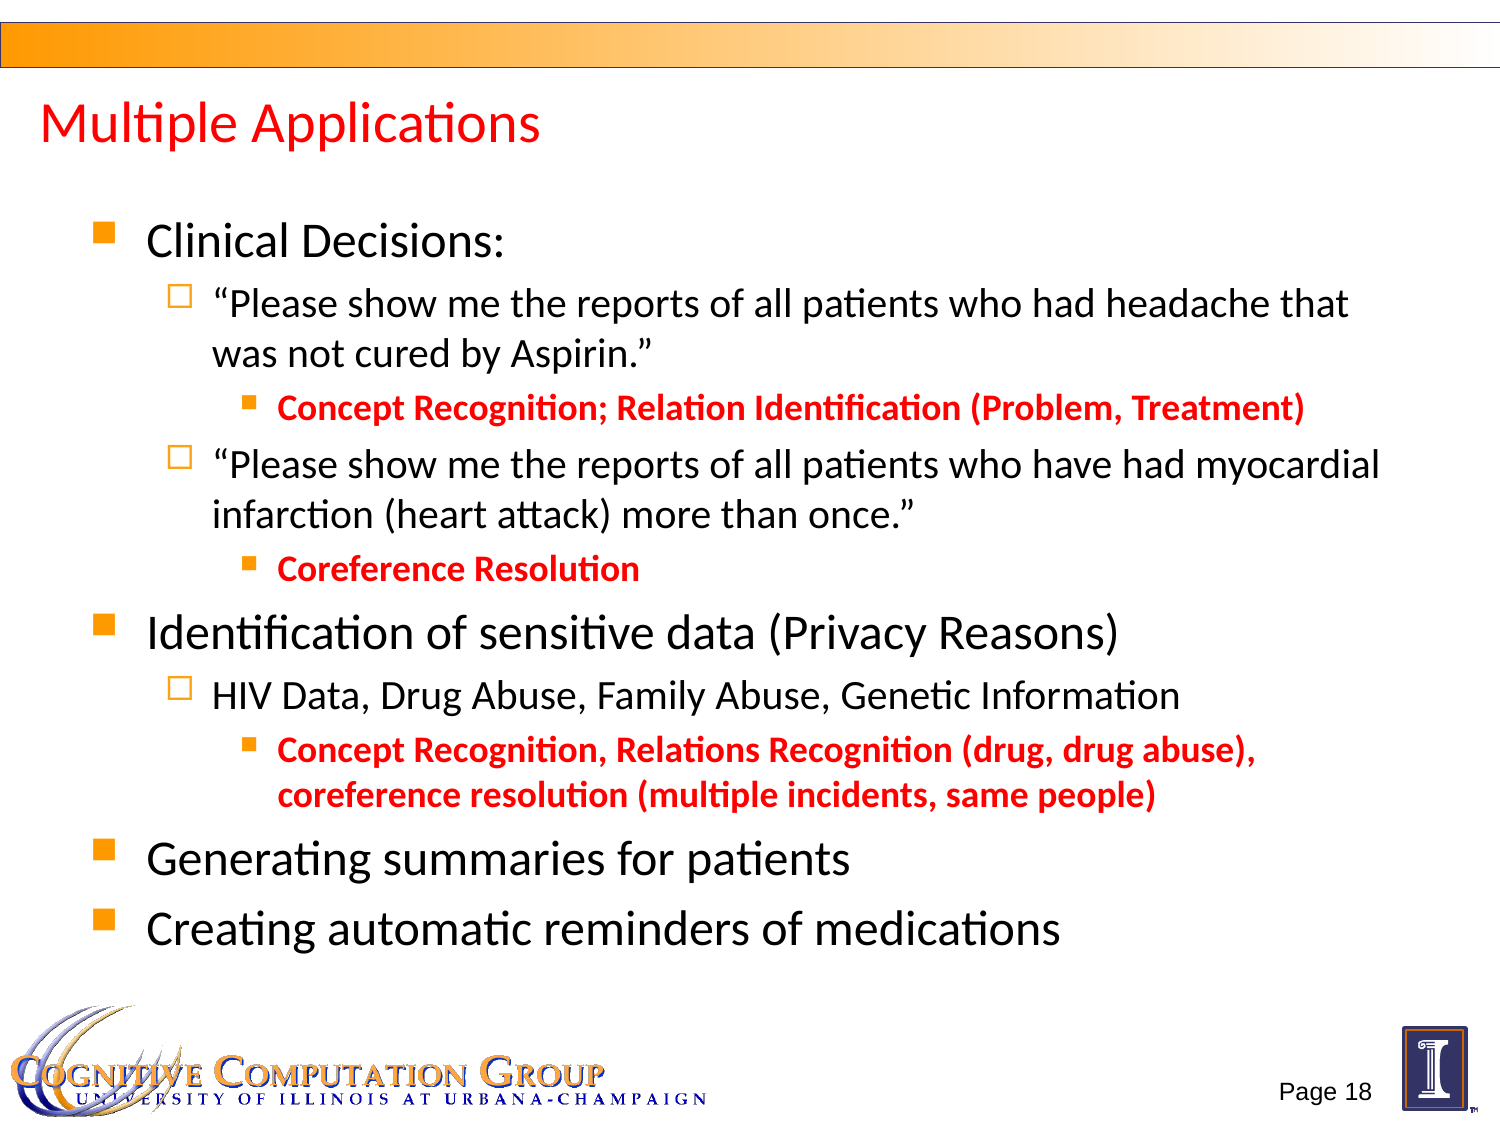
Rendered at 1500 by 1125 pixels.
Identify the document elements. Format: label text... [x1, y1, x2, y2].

picture [0, 1000, 713, 1125]
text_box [562, 23, 566, 67]
title Multiple Applications [24, 75, 1375, 163]
slide_number 18 [1237, 1074, 1388, 1113]
list Clinical Decisions: “Please show me the reports of all patients who had headache that was not cured by Aspirin.” Concept Recognition; Relation Identification (Problem, Treatment) “Please show me the reports of all patients who have had myocardial infarction (heart attack) more than once.” Coreference Resolution Identification of sensitive data (Privacy Reasons) HIV Data, Drug Abuse, Family Abuse, Genetic Information Concept Recognition, Relations Recognition (drug, drug abuse), coreference resolution (multiple incidents, same people) Generating summaries for patients Creating automatic reminders of medications [75, 200, 1425, 963]
